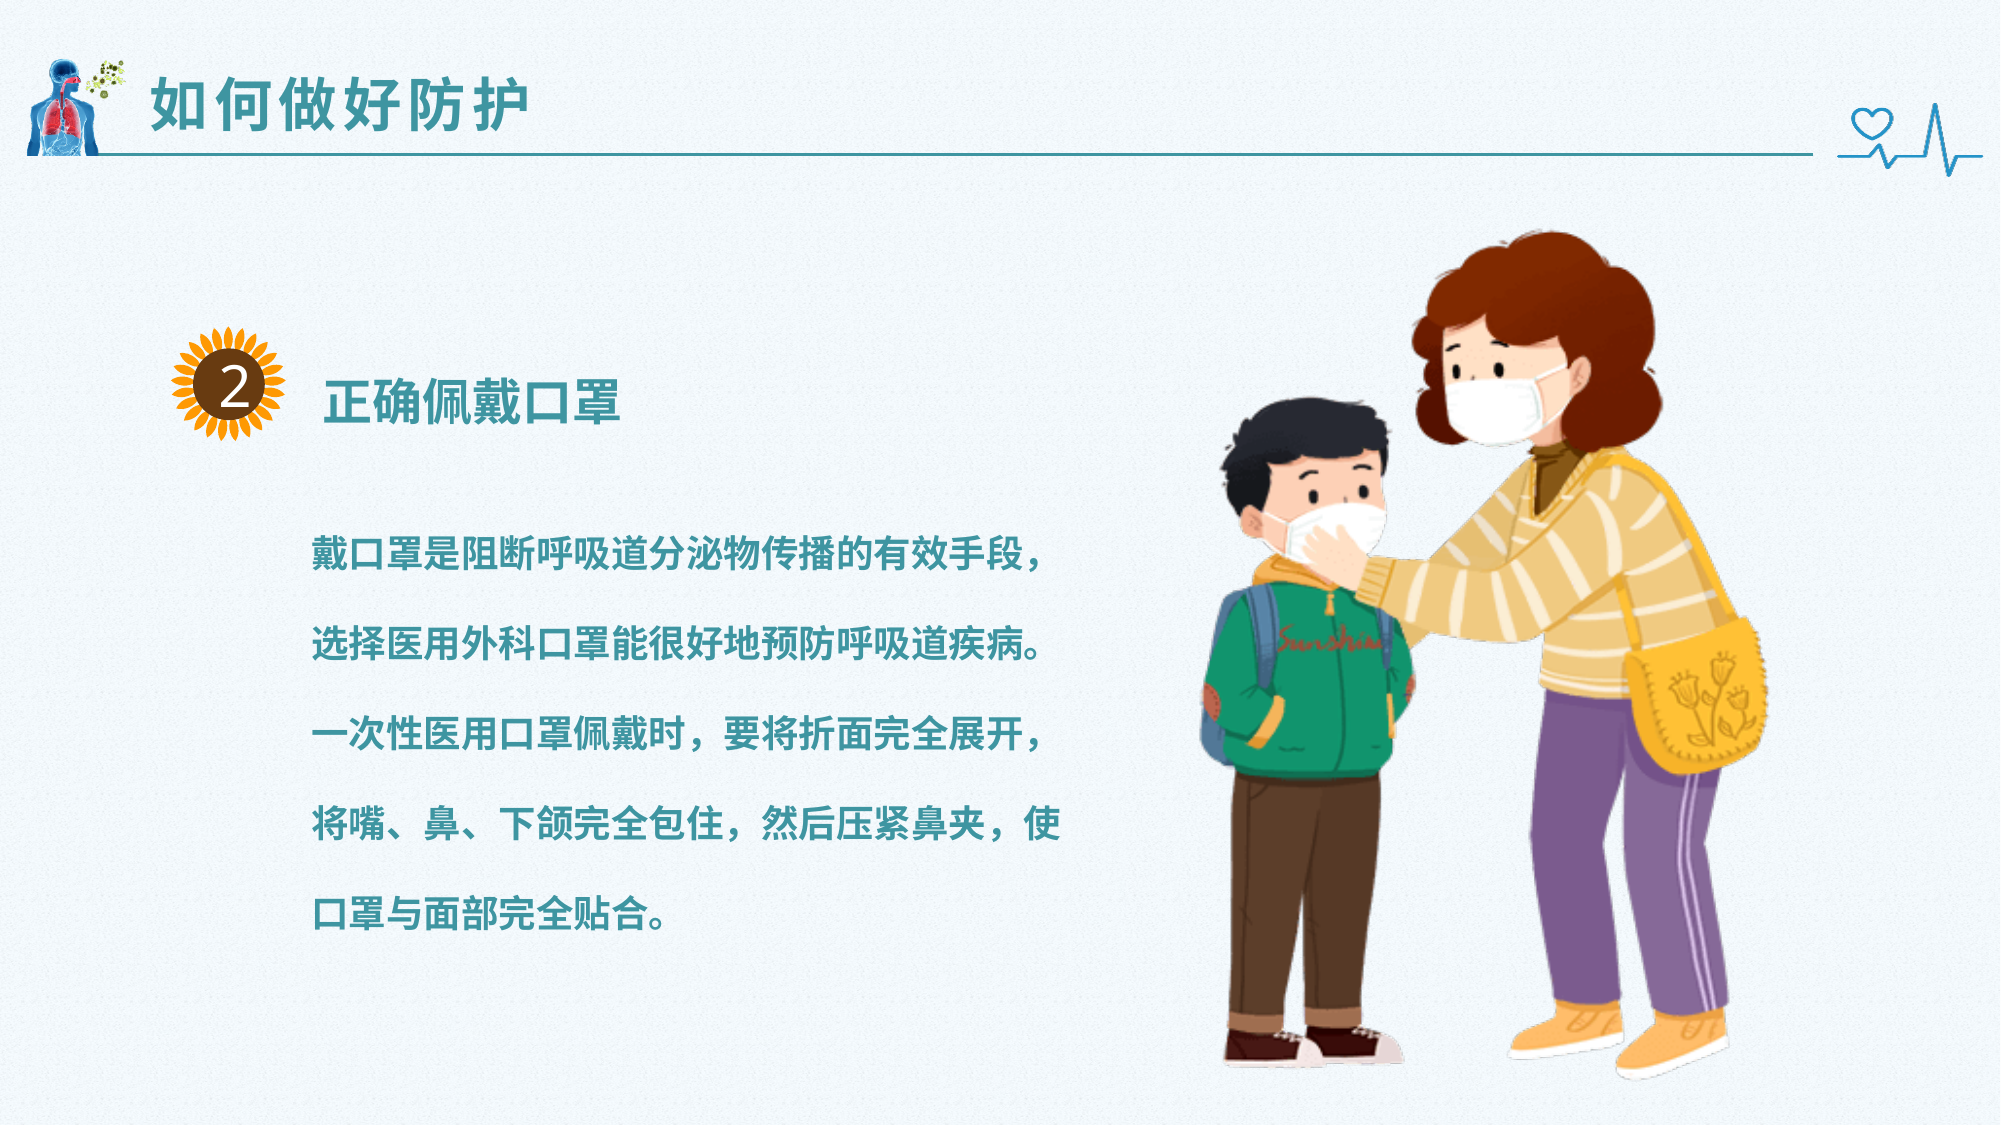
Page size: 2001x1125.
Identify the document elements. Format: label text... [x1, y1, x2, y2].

picture [1166, 206, 1830, 1097]
text_box 正确佩戴口罩 [307, 303, 649, 439]
text_box 如何做好防护 [135, 60, 1117, 146]
picture [11, 43, 134, 163]
text_box 戴口罩是阻断呼吸道分泌物传播的有效手段，选择医用外科口罩能很好地预防呼吸道疾病。一次性医用口罩佩戴时，要将折面完全展开，将嘴、鼻、下颌完全包住，然后压紧鼻夹，使口罩与面部完全贴合。 [296, 477, 1090, 942]
picture [1837, 103, 1997, 198]
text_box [170, 326, 286, 441]
